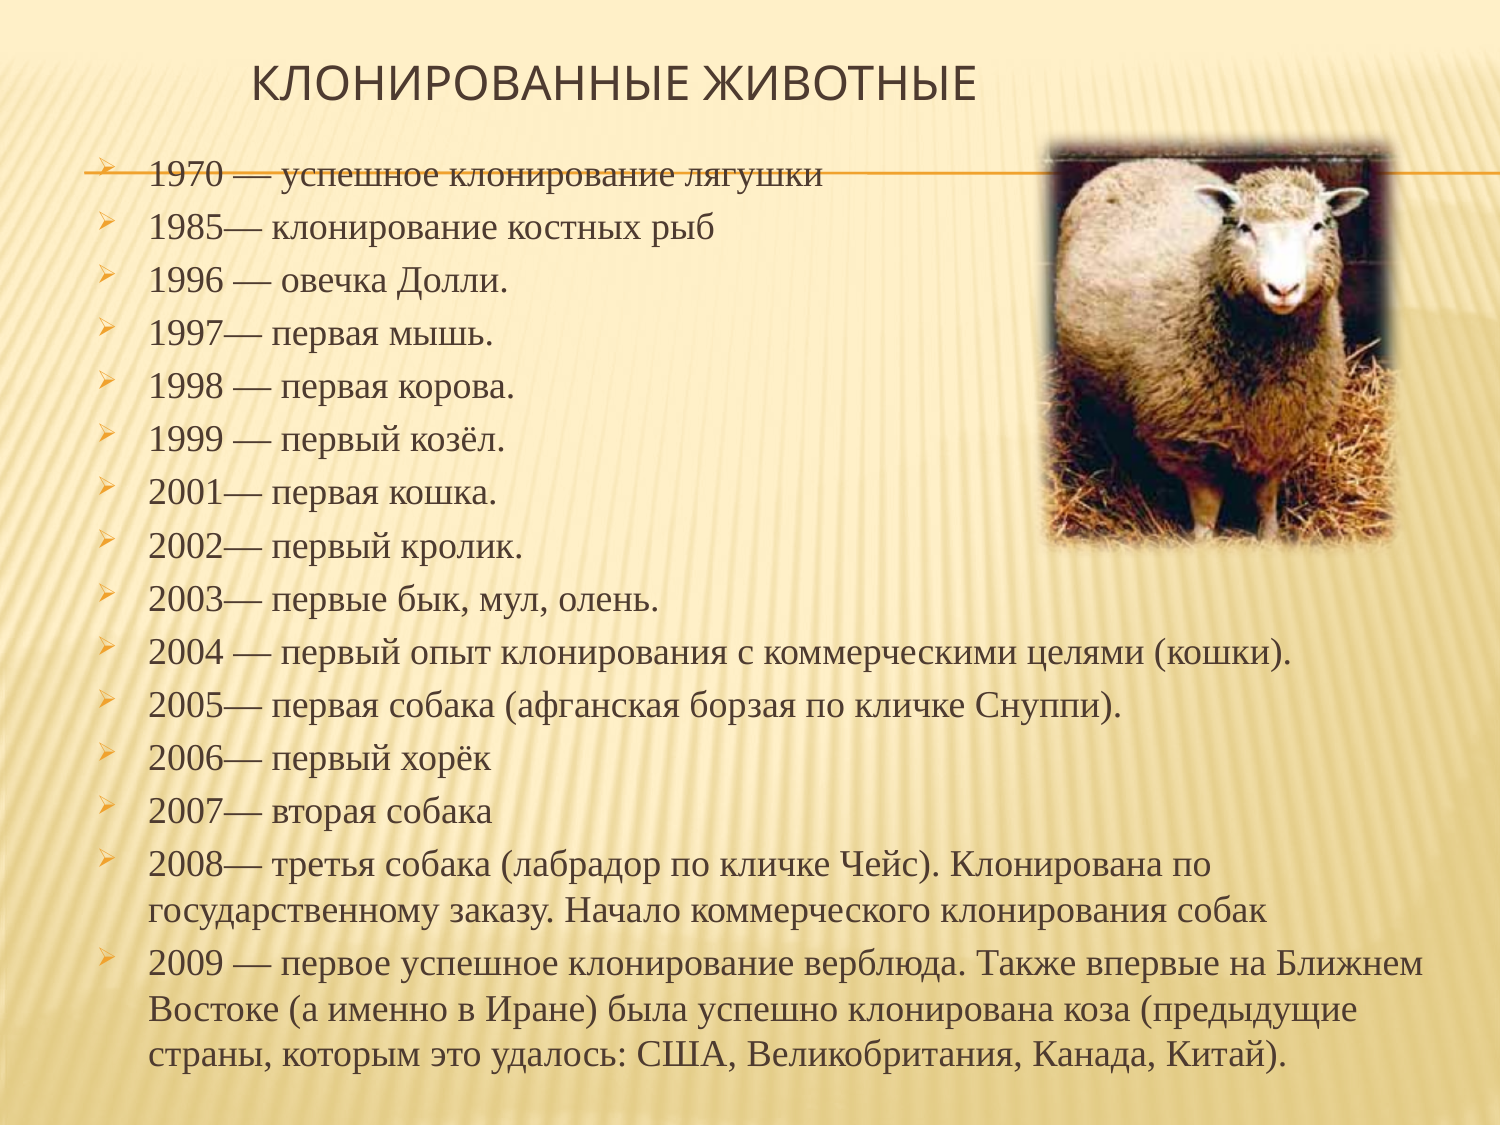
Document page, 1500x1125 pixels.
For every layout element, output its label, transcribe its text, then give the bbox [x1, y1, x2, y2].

list 1970 — успешное клонирование лягушки 1985— клонирование костных рыб 1996 — овечка Долли. 1997— первая мышь. 1998 — первая корова. 1999 — первый козёл. 2001— первая кошка. 2002— первый кролик. 2003— первые бык, мул, олень. 2004 — первый опыт клонирования с коммерческими целями (кошки). 2005— первая собака (афганская борзая по кличке Снуппи). 2006— первый хорёк 2007— вторая собака 2008— третья собака (лабрадор по кличке Чейс). Клонирована по государственному заказу. Начало коммерческого клонирования собак 2009 — первое успешное клонирование верблюда. Также впервые на Ближнем Востоке (а именно в Иране) была успешно клонирована коза (предыдущие страны, которым это удалось: США, Великобритания, Канада, Китай). [82, 140, 1466, 1125]
picture [1030, 128, 1407, 559]
title Клонированные животные [235, 45, 1466, 140]
